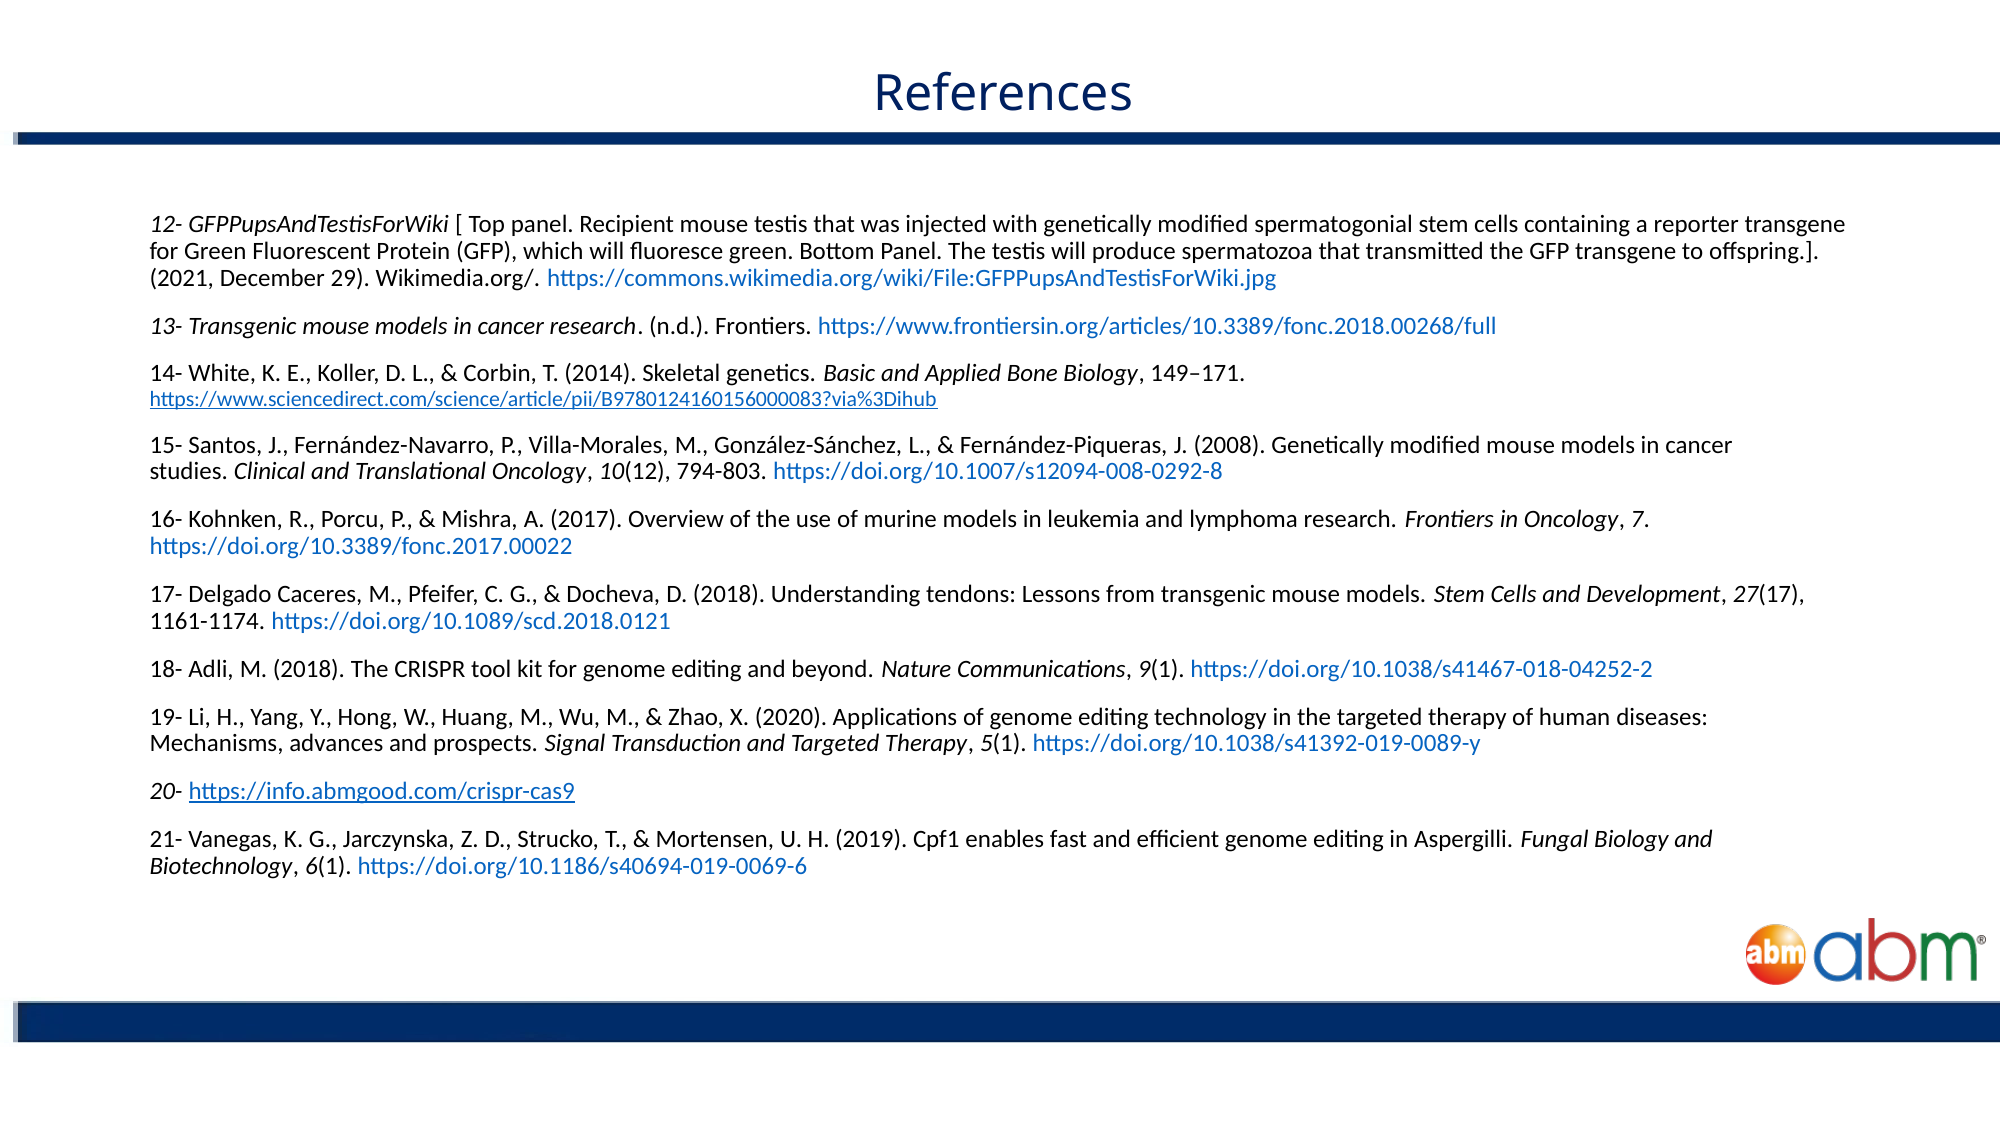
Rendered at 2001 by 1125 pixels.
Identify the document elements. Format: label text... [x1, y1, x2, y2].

picture [1745, 916, 1986, 985]
picture [0, 130, 2000, 146]
subtitle 12- GFPPupsAndTestisForWiki [ Top panel. Recipient mouse testis that was injected with genetically modified spermatogonial stem cells containing a reporter transgene for Green Fluorescent Protein (GFP), which will fluoresce green. Bottom Panel. The testis will produce spermatozoa that transmitted the GFP transgene to offspring.]. (2021, December 29). Wikimedia.org/. https://commons.wikimedia.org/wiki/File:GFPPupsAndTestisForWiki.jpg 13- Transgenic mouse models in cancer research. (n.d.). Frontiers. https://www.frontiersin.org/articles/10.3389/fonc.2018.00268/full 14- White, K. E., Koller, D. L., & Corbin, T. (2014). Skeletal genetics. Basic and Applied Bone Biology, 149–171. https://www.sciencedirect.com/science/article/pii/B9780124160156000083?via%3Dihub 15- Santos, J., Fernández-Navarro, P., Villa-Morales, M., González-Sánchez, L., & Fernández-Piqueras, J. (2008). Genetically modified mouse models in cancer studies. Clinical and Translational Oncology, 10(12), 794-803. https://doi.org/10.1007/s12094-008-0292-8 16- Kohnken, R., Porcu, P., & Mishra, A. (2017). Overview of the use of murine models in leukemia and lymphoma research. Frontiers in Oncology, 7. https://doi.org/10.3389/fonc.2017.00022 17- Delgado Caceres, M., Pfeifer, C. G., & Docheva, D. (2018). Understanding tendons: Lessons from transgenic mouse models. Stem Cells and Development, 27(17), 1161-1174. https://doi.org/10.1089/scd.2018.0121 18- Adli, M. (2018). The CRISPR tool kit for genome editing and beyond. Nature Communications, 9(1). https://doi.org/10.1038/s41467-018-04252-2 19- Li, H., Yang, Y., Hong, W., Huang, M., Wu, M., & Zhao, X. (2020). Applications of genome editing technology in the targeted therapy of human diseases: Mechanisms, advances and prospects. Signal Transduction and Targeted Therapy, 5(1). https://doi.org/10.1038/s41392-019-0089-y 20- https://info.abmgood.com/crispr-cas9 21- Vanegas, K. G., Jarczynska, Z. D., Strucko, T., & Mortensen, U. H. (2019). Cpf1 enables fast and efficient genome editing in Aspergilli. Fungal Biology and Biotechnology, 6(1). https://doi.org/10.1186/s40694-019-0069-6 [134, 203, 1866, 991]
text_box References [137, 10, 1869, 113]
picture [0, 997, 2000, 1047]
